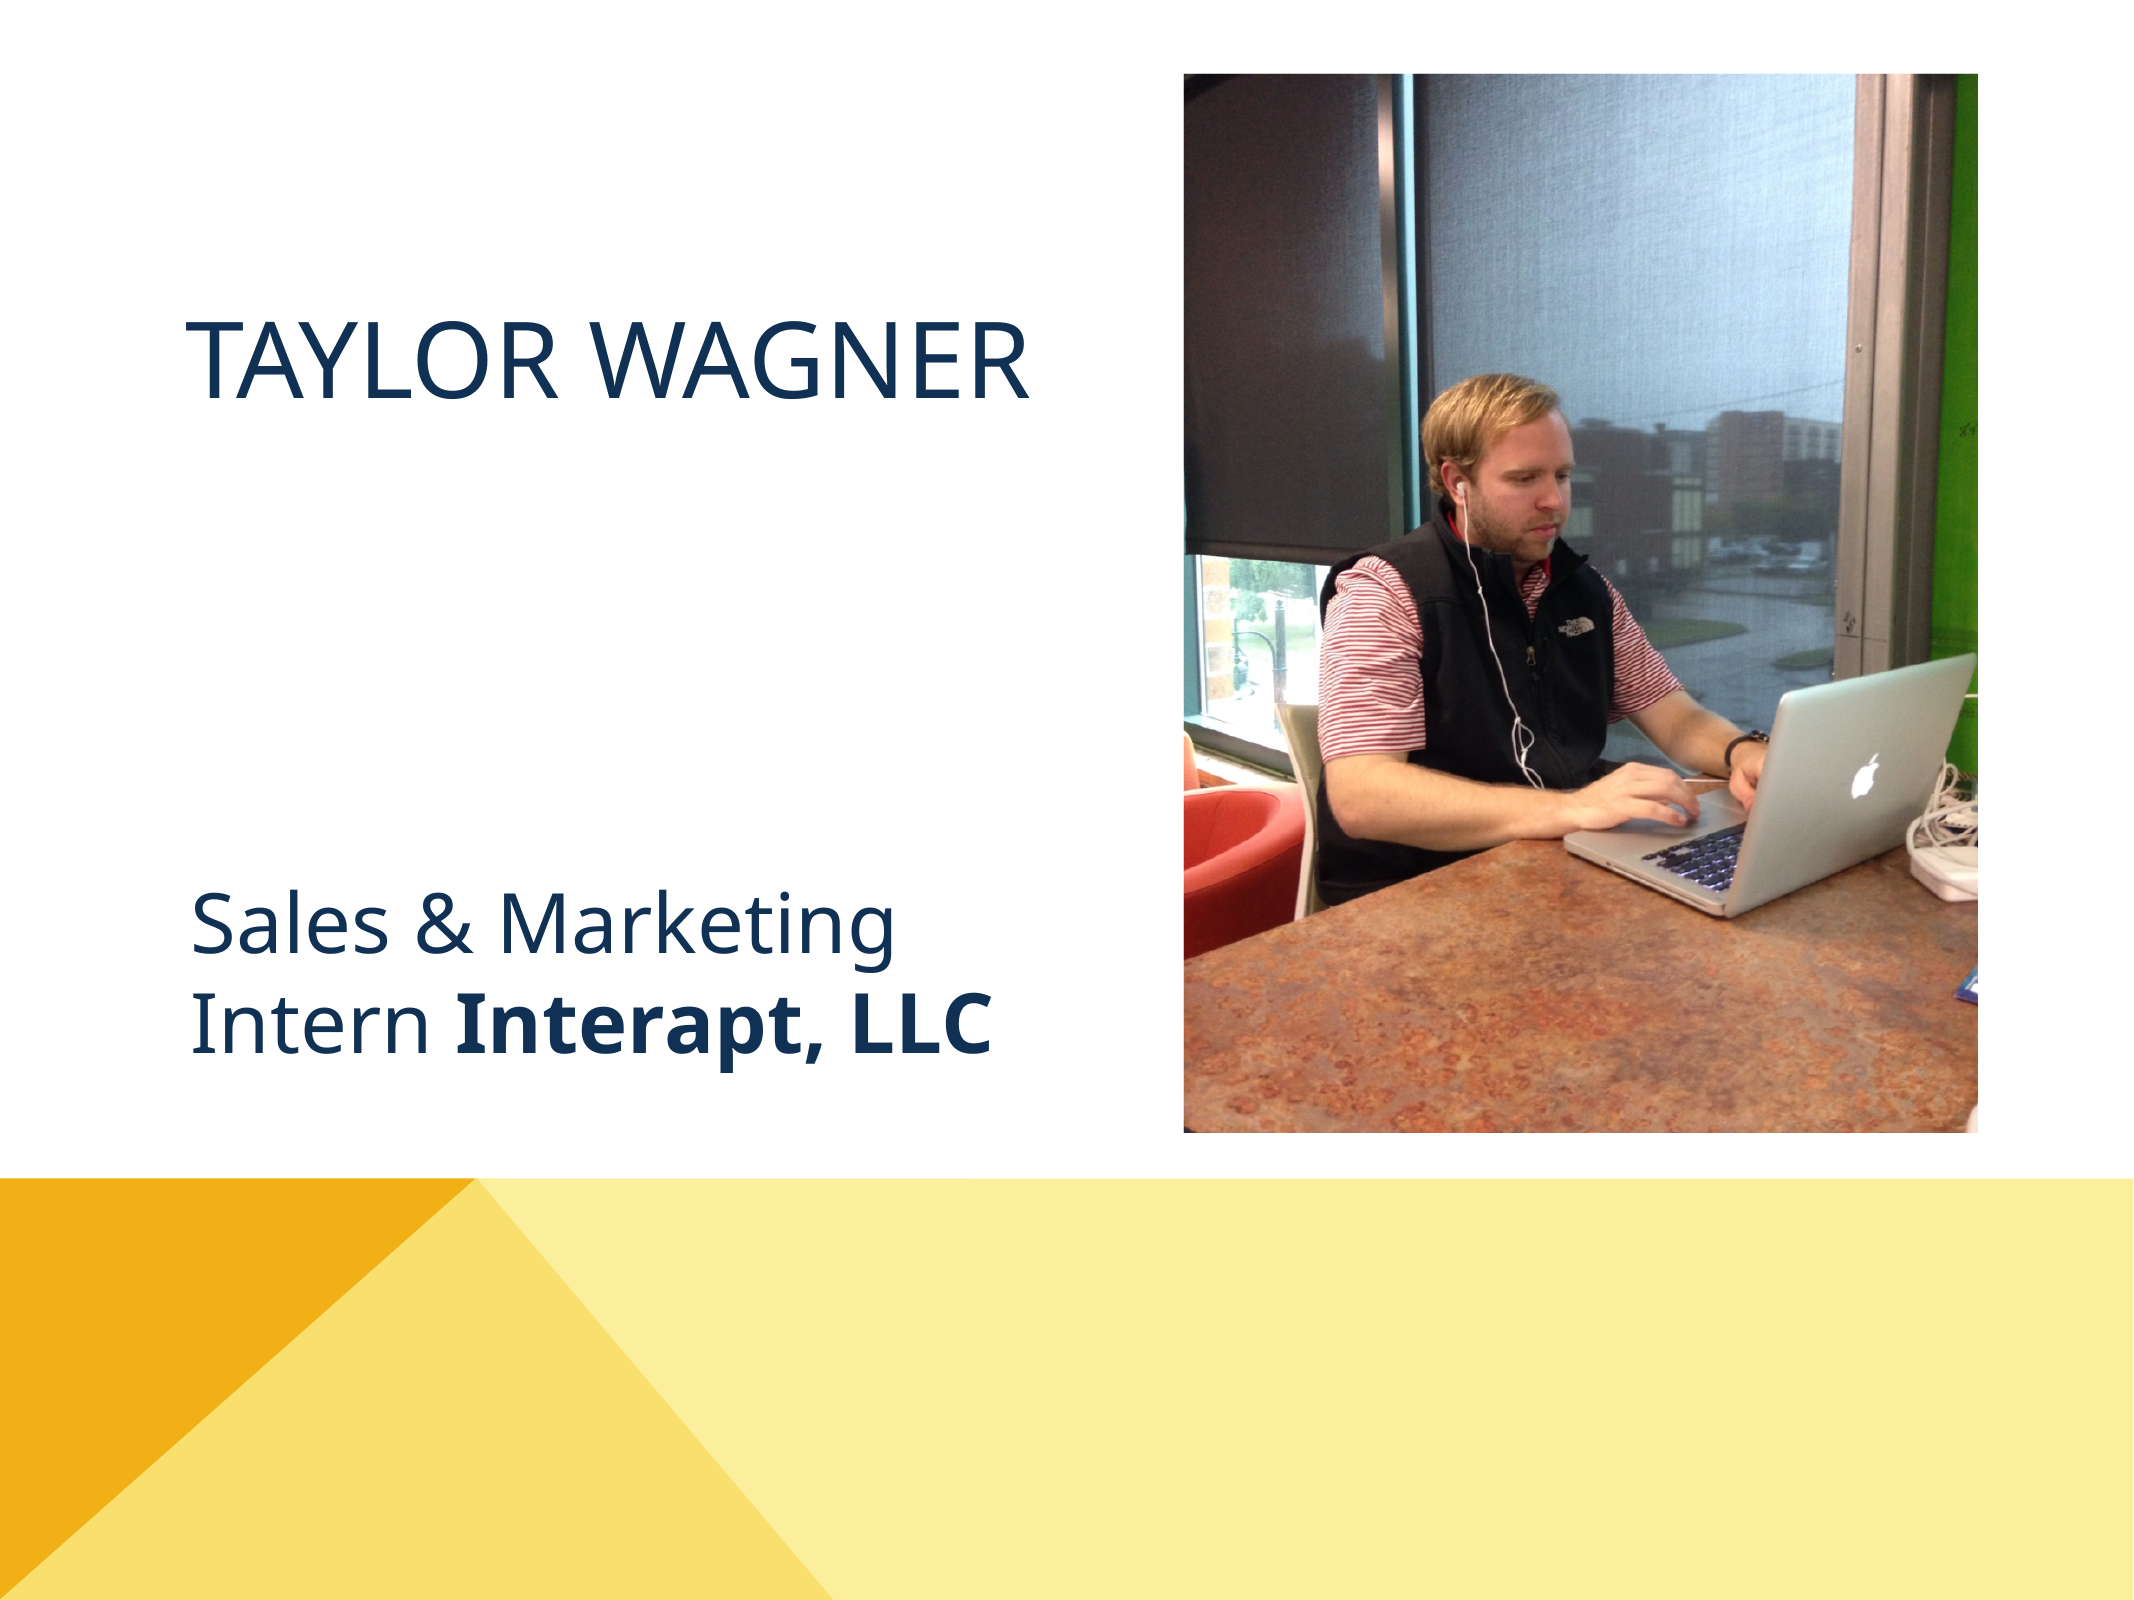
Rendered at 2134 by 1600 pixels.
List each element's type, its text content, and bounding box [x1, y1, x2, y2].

picture [1050, 75, 2110, 1132]
list Sales & Marketing Intern Interapt, LLC [89, 495, 1162, 1081]
title taylor Wagner [163, 292, 1045, 421]
